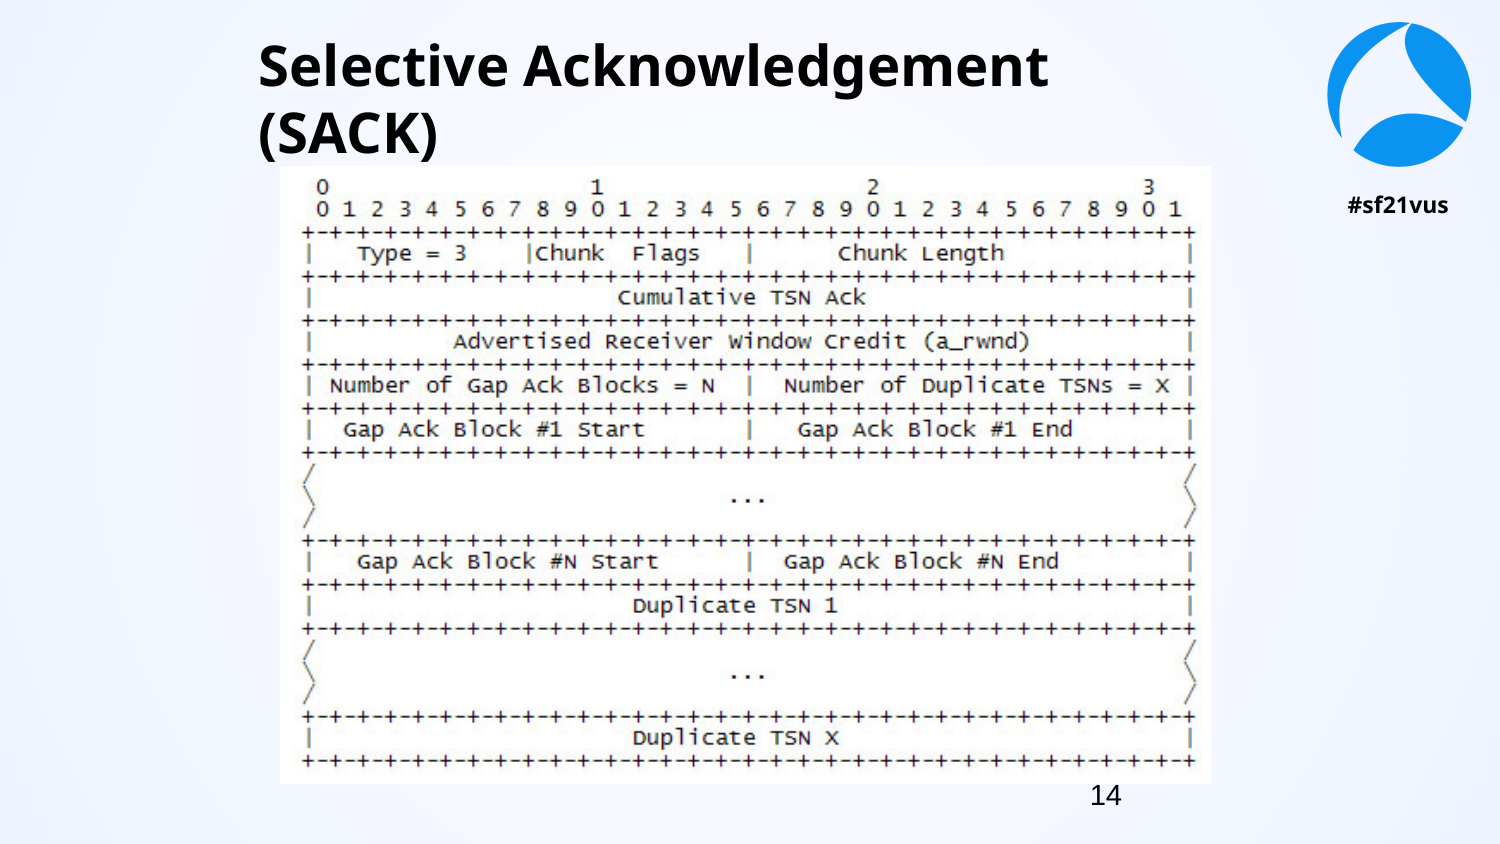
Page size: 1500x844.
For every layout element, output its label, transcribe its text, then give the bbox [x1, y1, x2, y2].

title Selective Acknowledgement (SACK) [243, 56, 1257, 139]
picture [280, 166, 1211, 784]
slide_number 14 [1074, 768, 1425, 826]
picture [1327, 22, 1471, 167]
